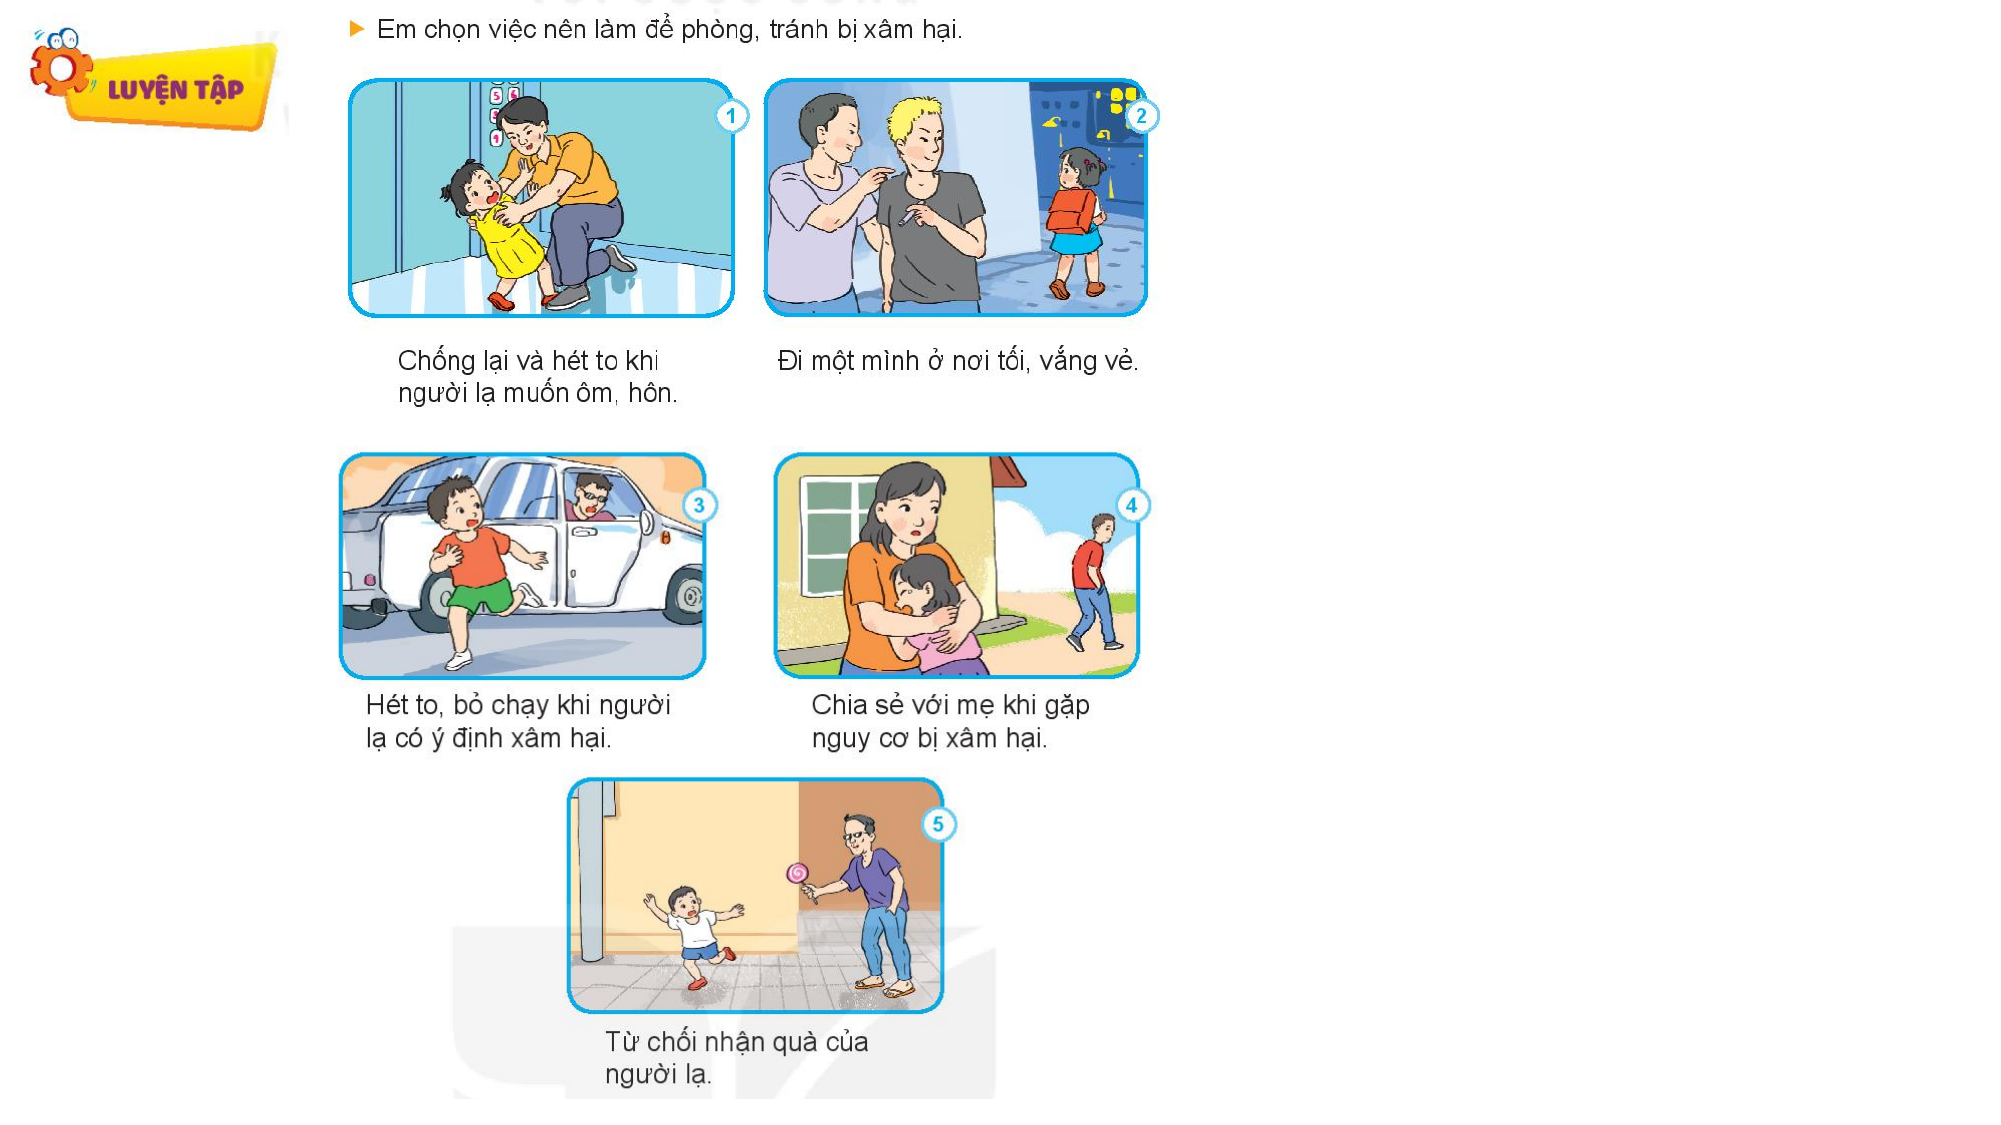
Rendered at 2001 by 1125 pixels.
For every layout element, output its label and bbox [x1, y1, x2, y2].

picture [0, 0, 289, 137]
picture [330, 0, 1167, 421]
picture [330, 435, 1161, 1099]
